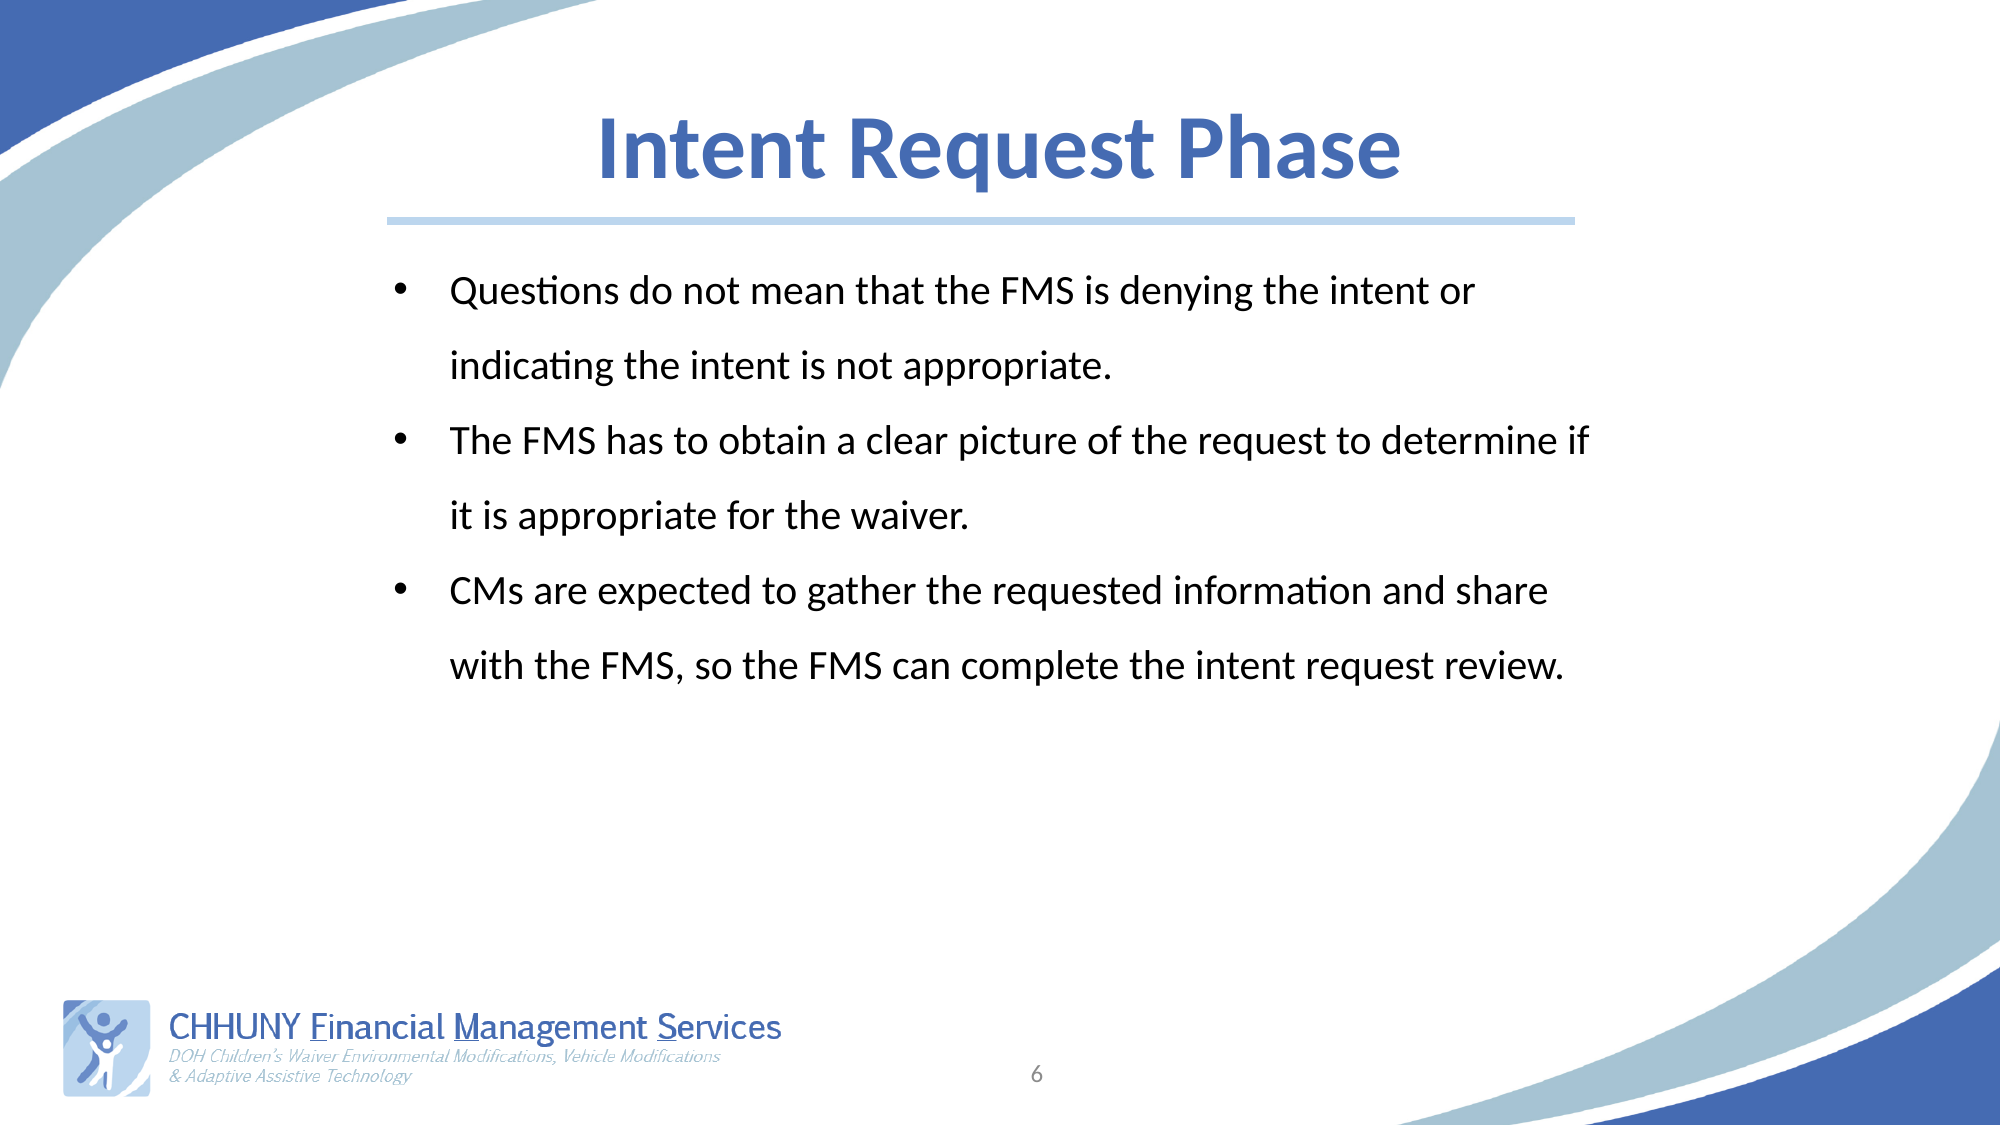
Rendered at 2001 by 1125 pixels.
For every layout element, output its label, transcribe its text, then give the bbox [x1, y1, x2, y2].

slide_number 6 [941, 1042, 1059, 1103]
text_box Questions do not mean that the FMS is denying the intent or indicating the intent is not appropriate. The FMS has to obtain a clear picture of the request to determine if it is appropriate for the waiver. CMs are expected to gather the requested information and share with the FMS, so the FMS can complete the intent request review. [378, 230, 1622, 771]
text_box Intent Request Phase [509, 79, 1491, 205]
picture [0, 0, 2000, 1125]
text_box [355, 328, 1675, 1101]
